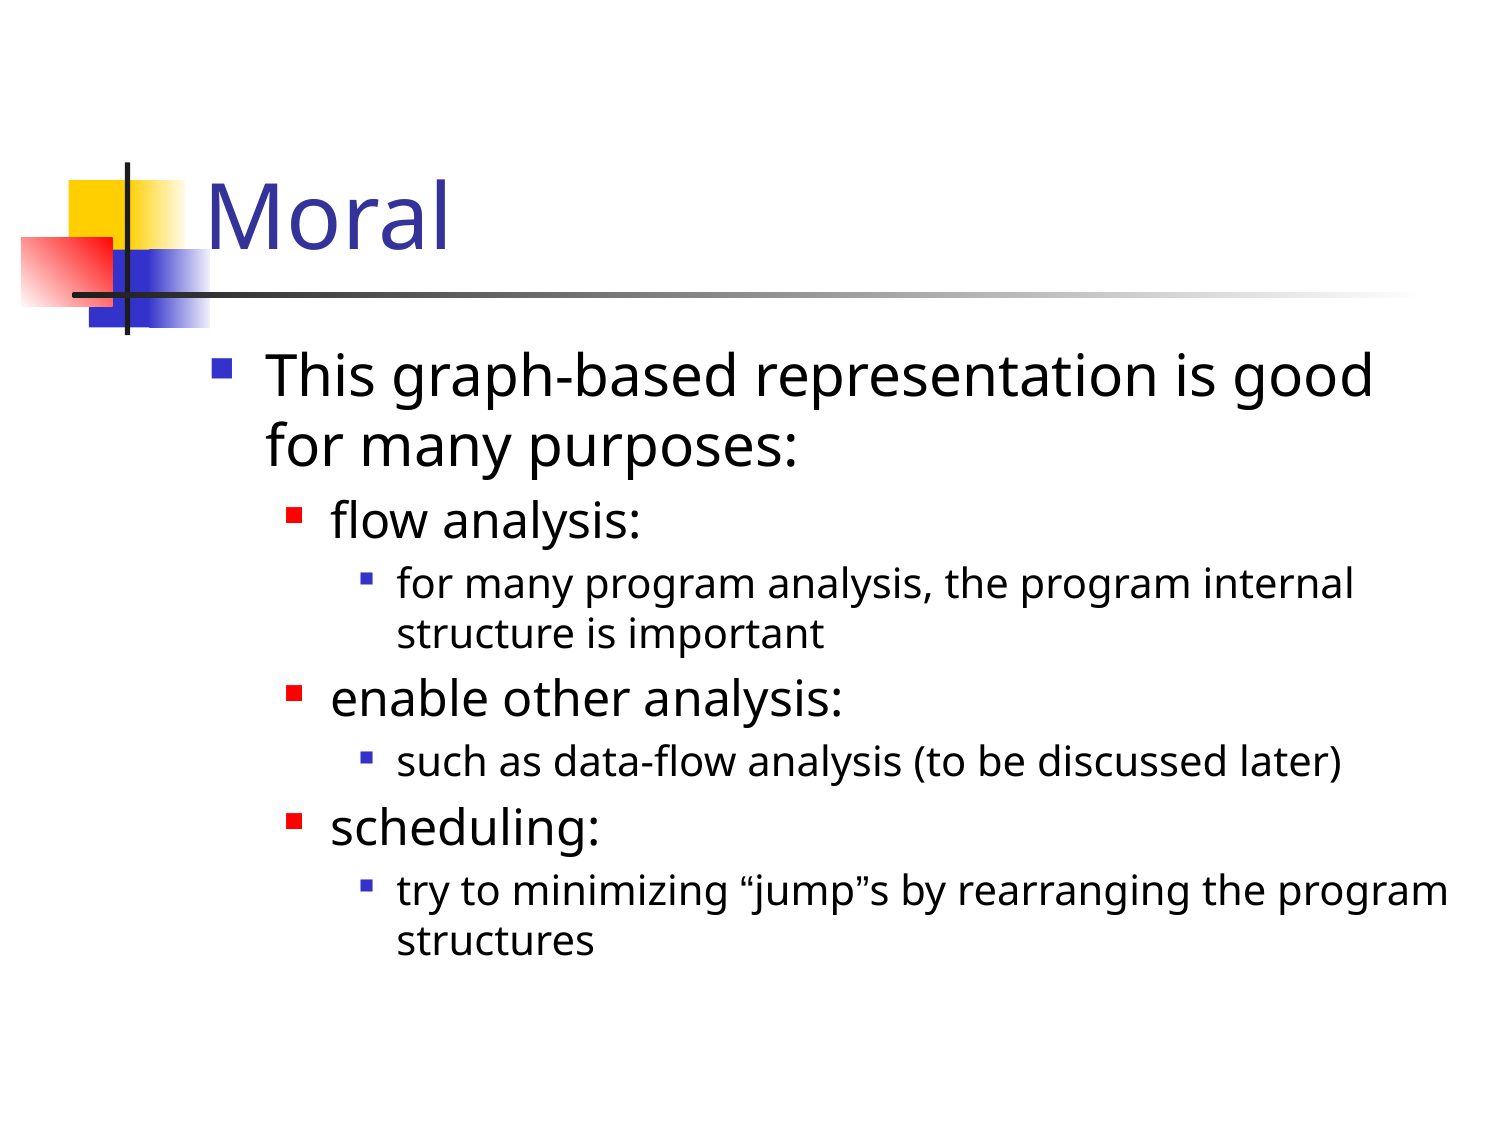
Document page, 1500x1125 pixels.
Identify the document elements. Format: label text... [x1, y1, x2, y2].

title Moral [188, 35, 1468, 275]
list This graph-based representation is good for many purposes: flow analysis: for many program analysis, the program internal structure is important enable other analysis: such as data-flow analysis (to be discussed later) scheduling: try to minimizing “jump”s by rearranging the program structures [193, 331, 1469, 1006]
